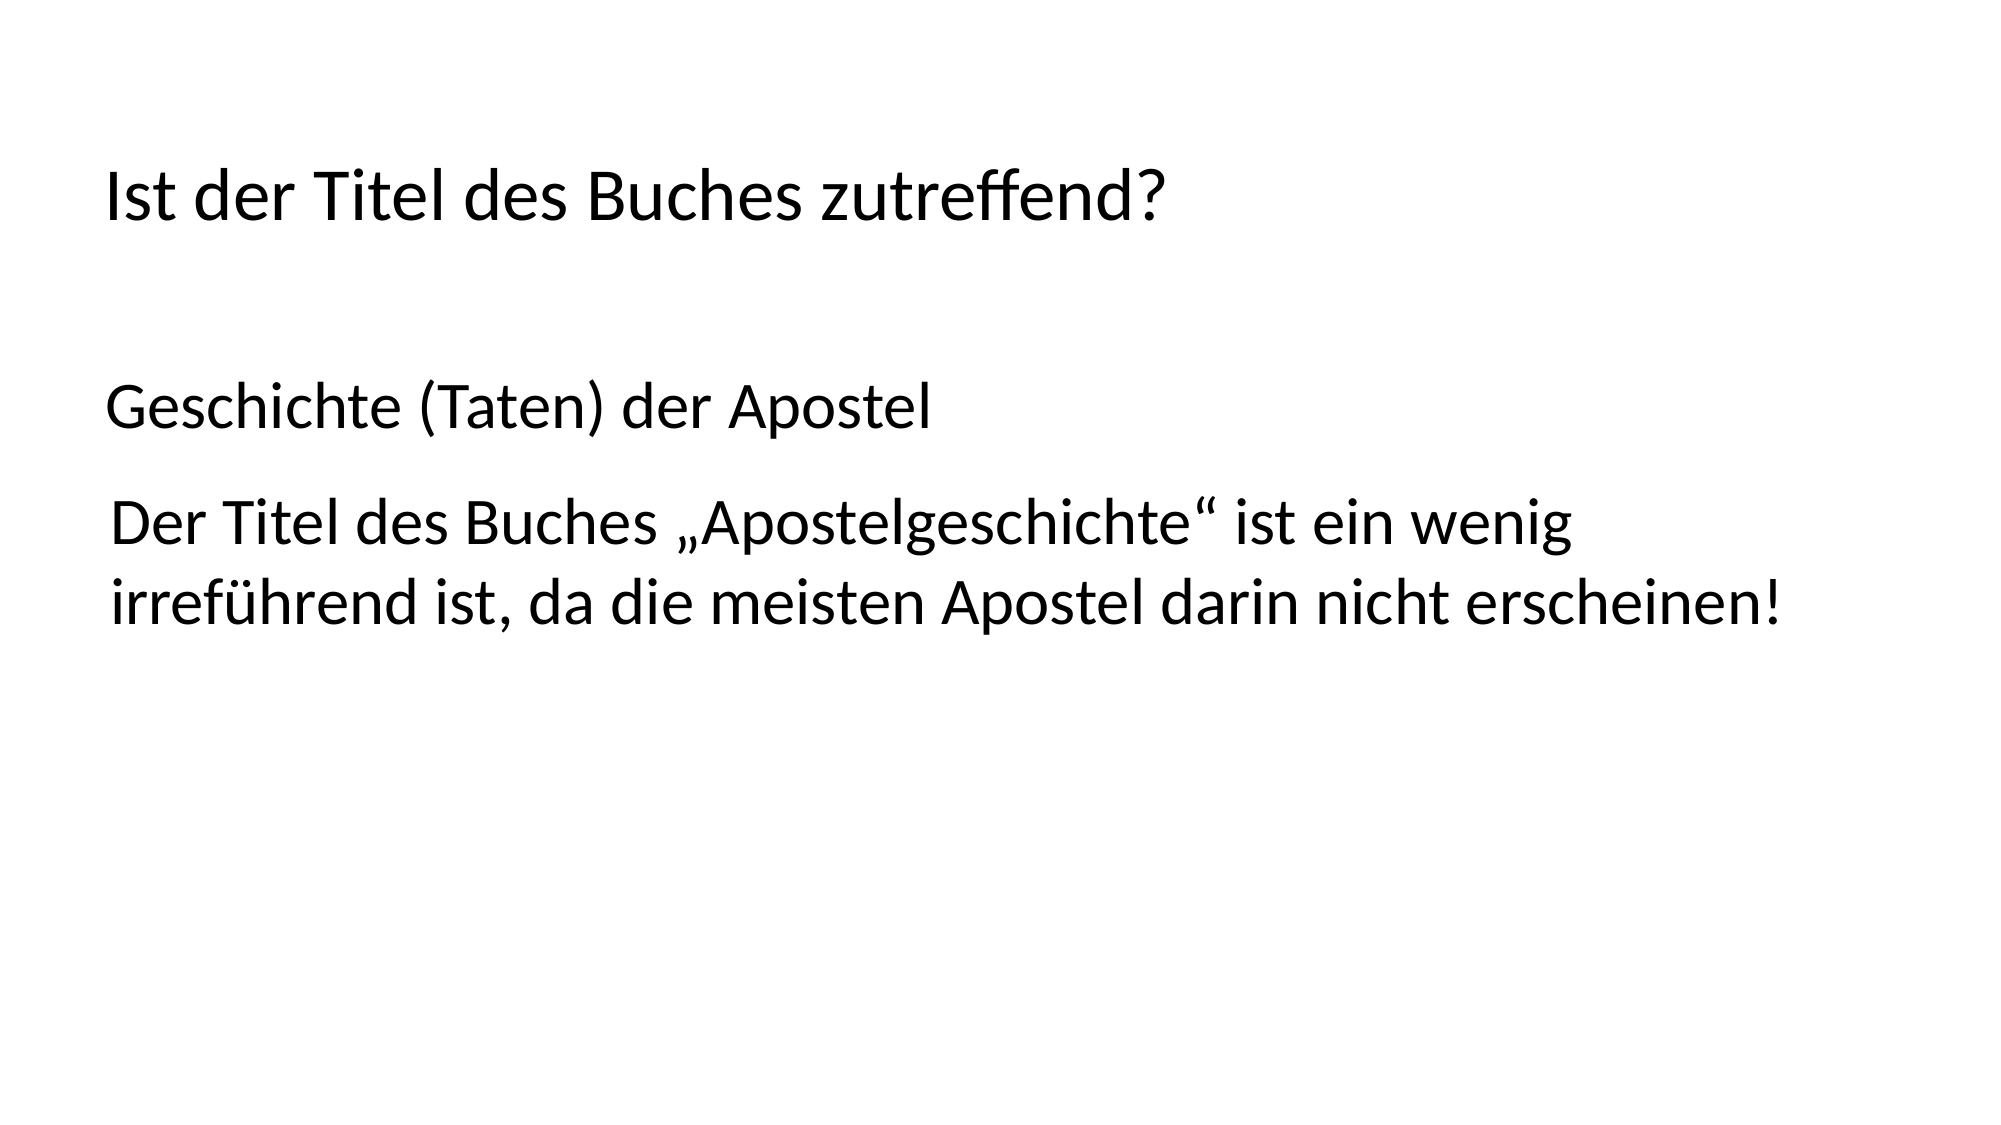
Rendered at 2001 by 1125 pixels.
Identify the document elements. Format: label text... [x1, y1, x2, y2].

text_box Geschichte (Taten) der Apostel [90, 354, 948, 449]
text_box Ist der Titel des Buches zutreffend? [89, 138, 1186, 244]
text_box Der Titel des Buches „Apostelgeschichte“ ist ein wenig irreführend ist, da die meisten Apostel darin nicht erscheinen! [95, 470, 1815, 646]
